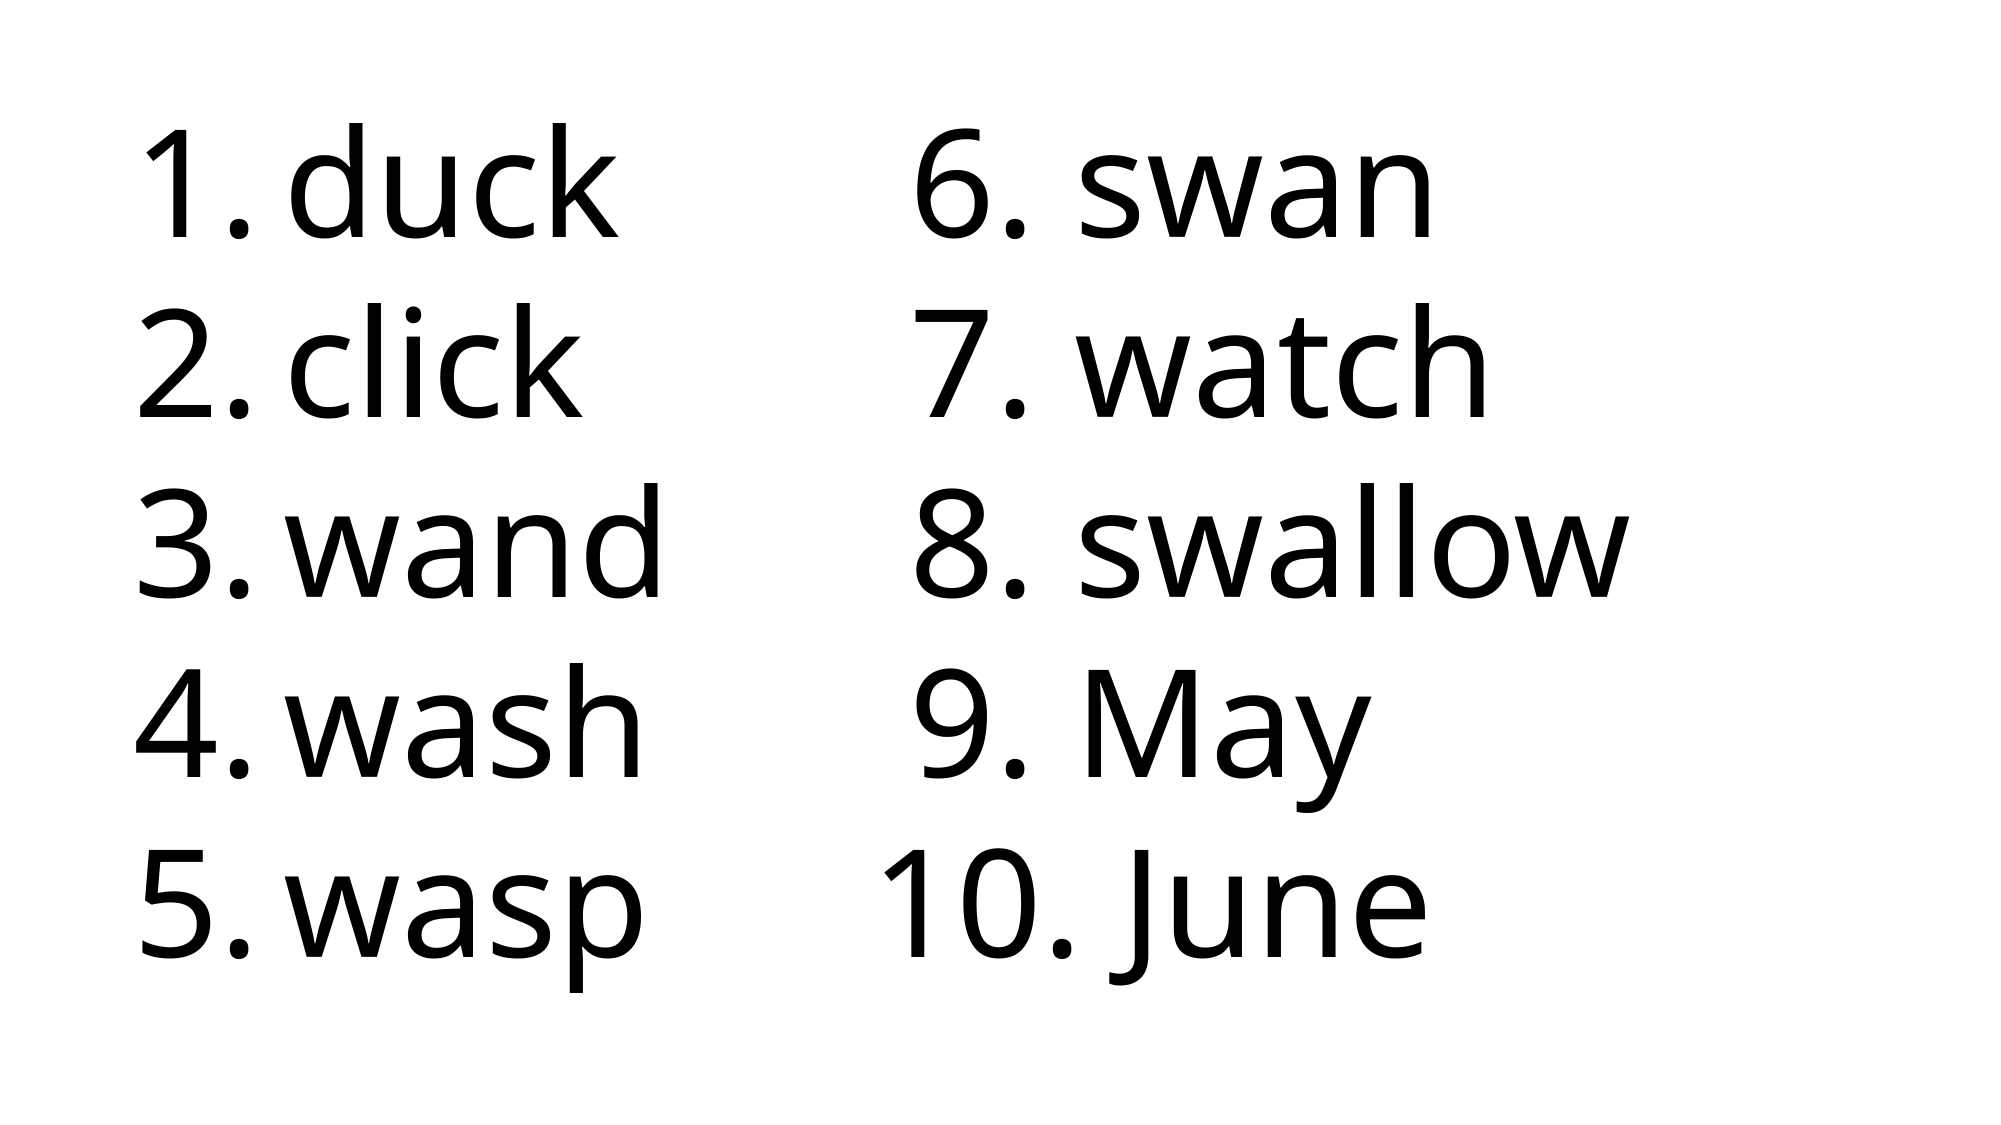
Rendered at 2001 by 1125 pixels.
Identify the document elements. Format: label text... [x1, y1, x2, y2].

text_box duck click wand wash wasp [118, 79, 856, 995]
text_box 6. swan 7. watch 8. swallow 9. May 10. June [856, 79, 1966, 995]
